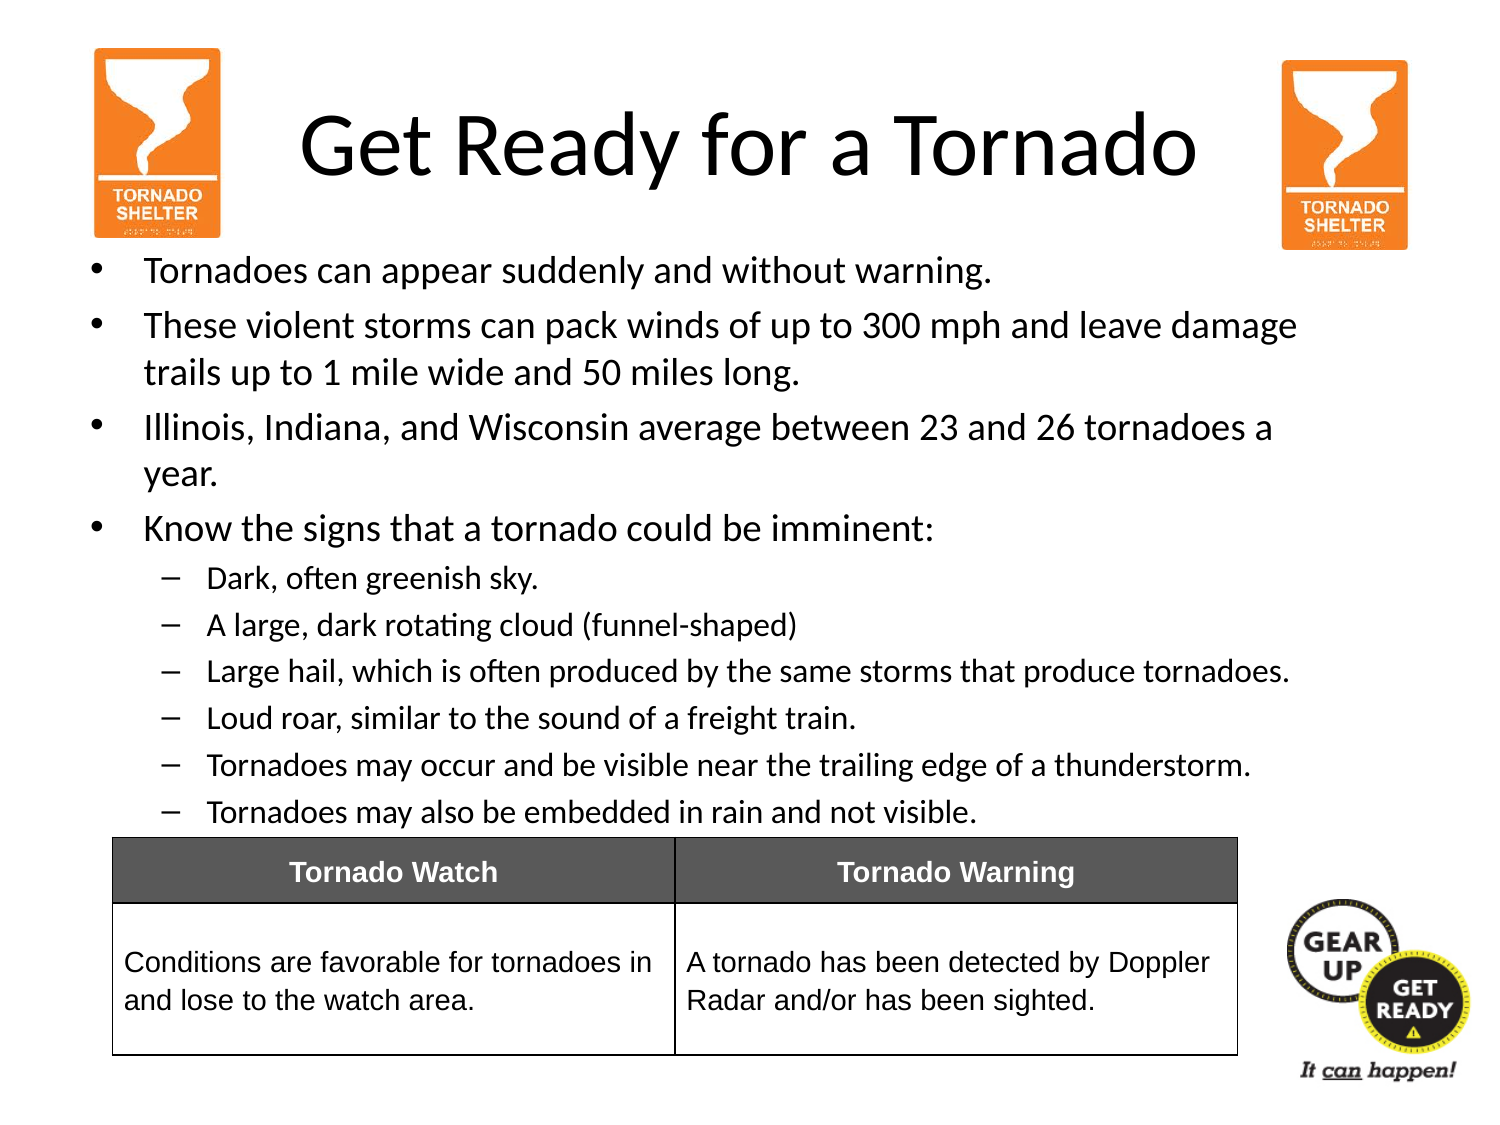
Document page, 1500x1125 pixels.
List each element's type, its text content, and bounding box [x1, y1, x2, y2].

title Get Ready for a Tornado [74, 44, 1426, 233]
picture [1287, 899, 1475, 1088]
table_header Tornado Warning [676, 838, 1237, 902]
picture [62, 48, 252, 238]
table_cell Conditions are favorable for tornadoes in and lose to the watch area. [113, 904, 674, 1054]
table_cell A tornado has been detected by Doppler Radar and/or has been sighted. [676, 904, 1237, 1054]
picture [1249, 60, 1440, 251]
list Tornadoes can appear suddenly and without warning. These violent storms can pack winds of up to 300 mph and leave damage trails up to 1 mile wide and 50 miles long. Illinois, Indiana, and Wisconsin average between 23 and 26 tornadoes a year. Know the signs that a tornado could be imminent: Dark, often greenish sky. A large, dark rotating cloud (funnel-shaped) Large hail, which is often produced by the same storms that produce tornadoes. Loud roar, similar to the sound of a freight train. Tornadoes may occur and be visible near the trailing edge of a thunderstorm. Tornadoes may also be embedded in rain and not visible. [74, 237, 1351, 838]
table_header Tornado Watch [113, 838, 674, 902]
